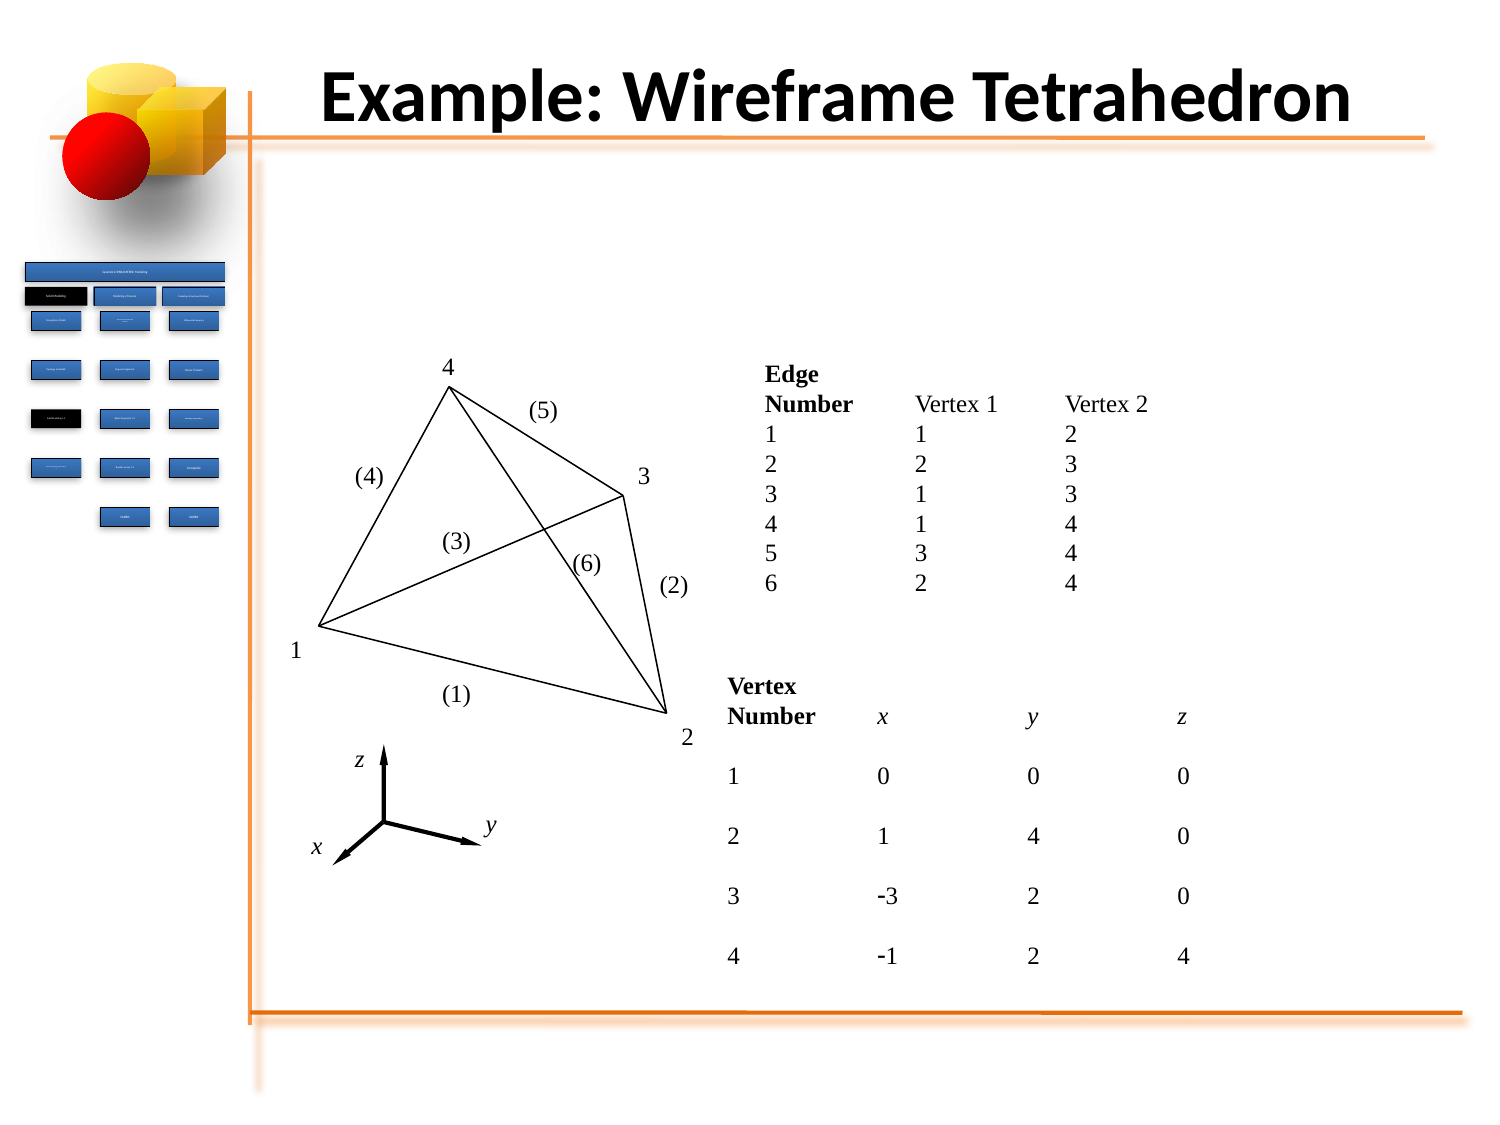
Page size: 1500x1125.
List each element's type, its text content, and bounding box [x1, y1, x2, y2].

title Example: Wireframe Tetrahedron [249, 45, 1425, 138]
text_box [0, 262, 251, 576]
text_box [274, 212, 1451, 888]
text_box Vertex Number x y z 1 0 0 0 2 1 4 0 3 3 2 0 4 1 2 4 [712, 896, 1338, 975]
